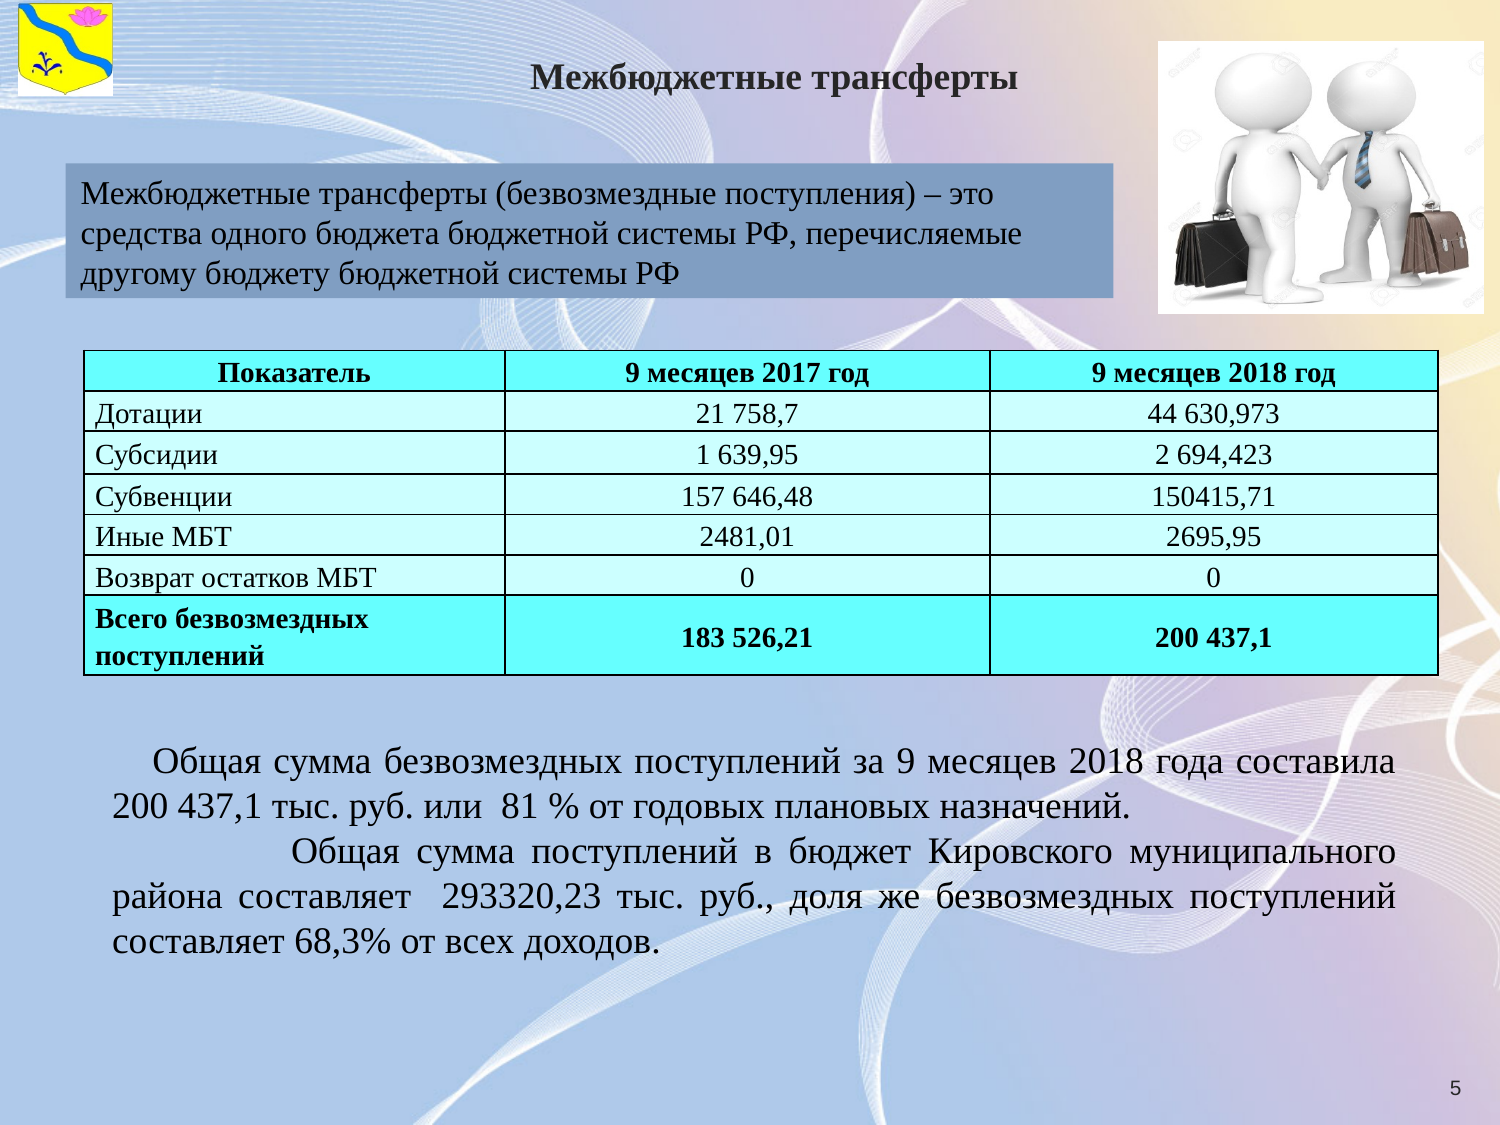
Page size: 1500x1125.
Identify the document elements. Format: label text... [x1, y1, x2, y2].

table_cell Всего безвозмездных поступлений [85, 596, 504, 674]
table_cell 21 758,7 [506, 392, 989, 430]
table_header 9 месяцев 2018 год [991, 351, 1437, 390]
table_cell Субвенции [85, 475, 504, 514]
table_cell 183 526,21 [506, 596, 989, 674]
table_cell 2481,01 [506, 515, 989, 554]
table_cell 1 639,95 [506, 432, 989, 473]
table_cell Возврат остатков МБТ [85, 556, 504, 594]
table_cell 150415,71 [991, 475, 1437, 514]
table_cell Дотации [85, 392, 504, 430]
table_header 9 месяцев 2017 год [506, 351, 989, 390]
table_header Показатель [85, 351, 504, 390]
text_box Межбюджетные трансферты (безвозмездные поступления) – это средства одного бюджета бюджетной системы РФ, перечисляемые другому бюджету бюджетной системы РФ [64, 161, 1116, 300]
table_cell 0 [991, 556, 1437, 594]
table_cell 0 [506, 556, 989, 594]
table_cell 200 437,1 [991, 596, 1437, 674]
table_cell Субсидии [85, 432, 504, 473]
table_cell 2695,95 [991, 515, 1437, 554]
table_cell 44 630,973 [991, 392, 1437, 430]
picture [0, 0, 1500, 1125]
table_cell 157 646,48 [506, 475, 989, 514]
table_cell 2 694,423 [991, 432, 1437, 473]
table_cell Иные МБТ [85, 515, 504, 554]
slide_number 5 [1417, 1057, 1494, 1118]
text_box Общая сумма безвозмездных поступлений за 9 месяцев 2018 года составила 200 437,1 тыс. руб. или 81 % от годовых плановых назначений. Общая сумма поступлений в бюджет Кировского муниципального района составляет 293320,23 тыс. руб., доля же безвозмездных поступлений составляет 68,3% от всех доходов. [97, 729, 1413, 969]
text_box Межбюджетные трансферты [515, 44, 1034, 105]
